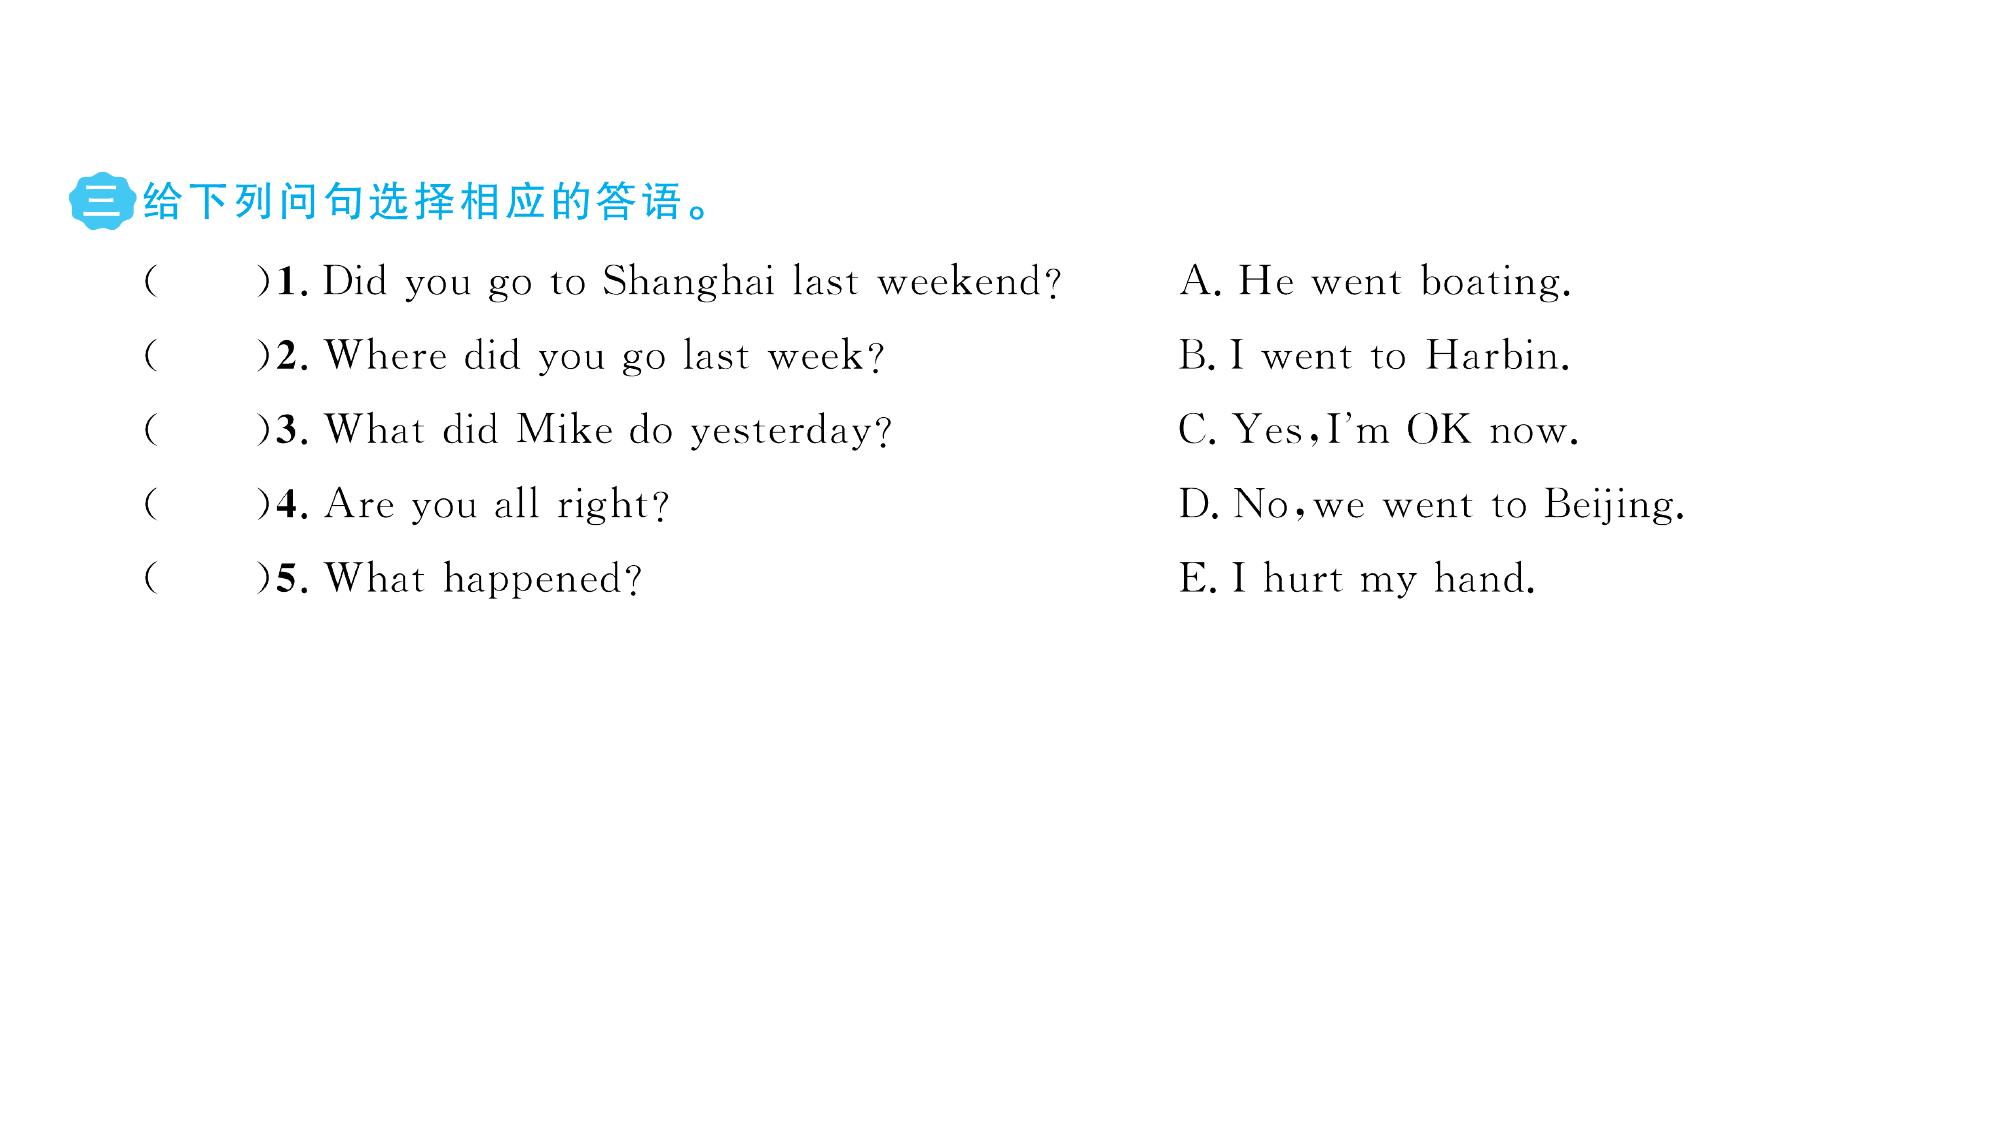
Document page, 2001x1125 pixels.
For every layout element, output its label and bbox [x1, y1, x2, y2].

picture [64, 164, 1955, 620]
